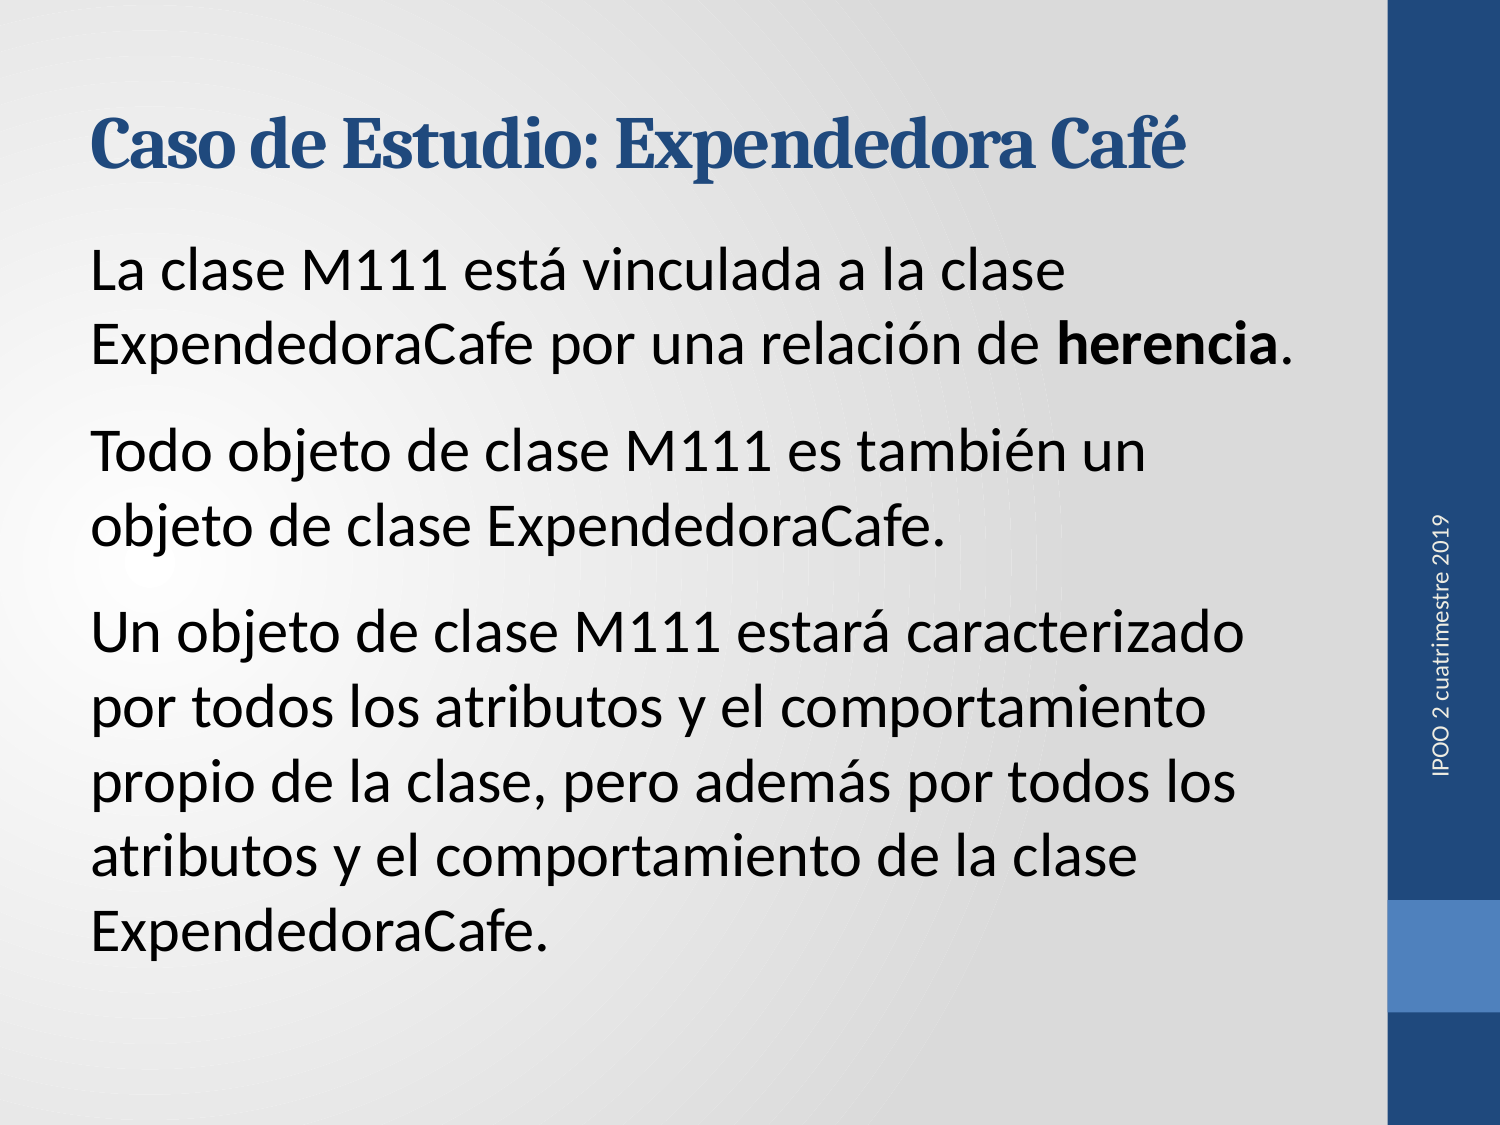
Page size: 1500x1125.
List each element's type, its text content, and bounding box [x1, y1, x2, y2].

title Caso de Estudio: Expendedora Café [75, 45, 1325, 219]
list La clase M111 está vinculada a la clase ExpendedoraCafe por una relación de herencia. Todo objeto de clase M111 es también un objeto de clase ExpendedoraCafe. Un objeto de clase M111 estará caracterizado por todos los atributos y el comportamiento propio de la clase, pero además por todos los atributos y el comportamiento de la clase ExpendedoraCafe. [75, 219, 1325, 1071]
footer IPOO 2 cuatrimestre 2019 [1408, 500, 1469, 889]
